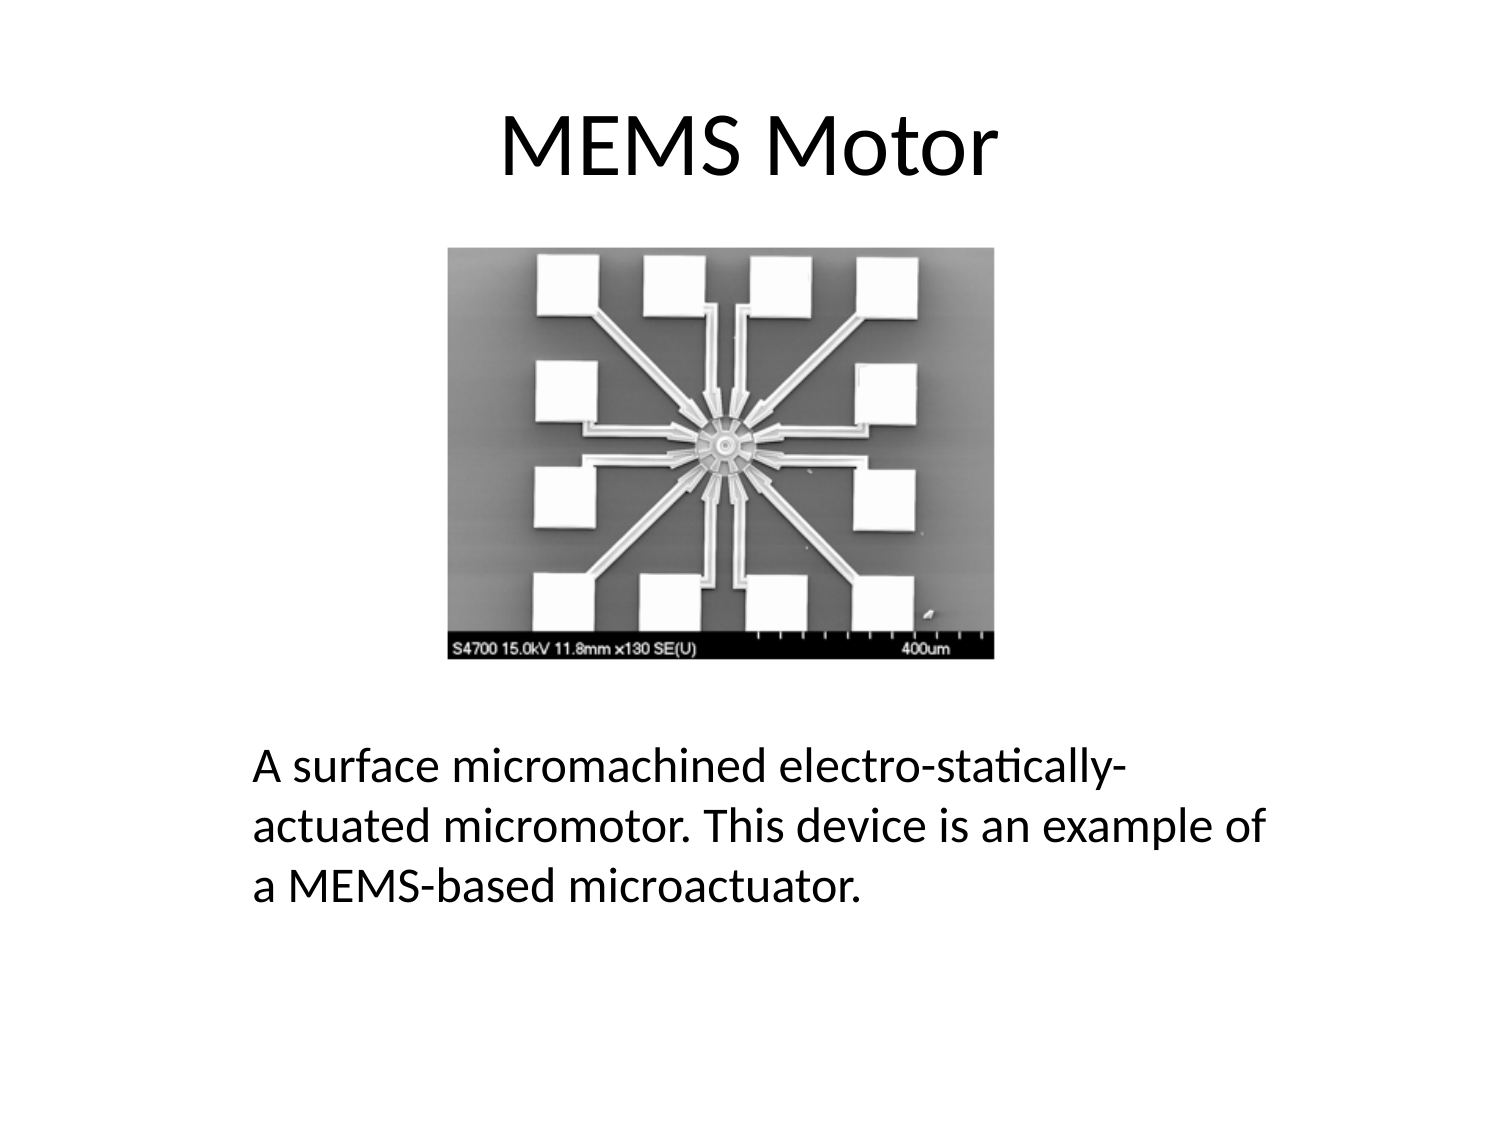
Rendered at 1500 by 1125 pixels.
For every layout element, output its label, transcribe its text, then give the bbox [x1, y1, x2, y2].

picture [437, 237, 1007, 673]
title MEMS Motor [75, 45, 1425, 233]
text_box A surface micromachined electro-statically-actuated micromotor. This device is an example of a MEMS-based microactuator. [237, 724, 1300, 920]
